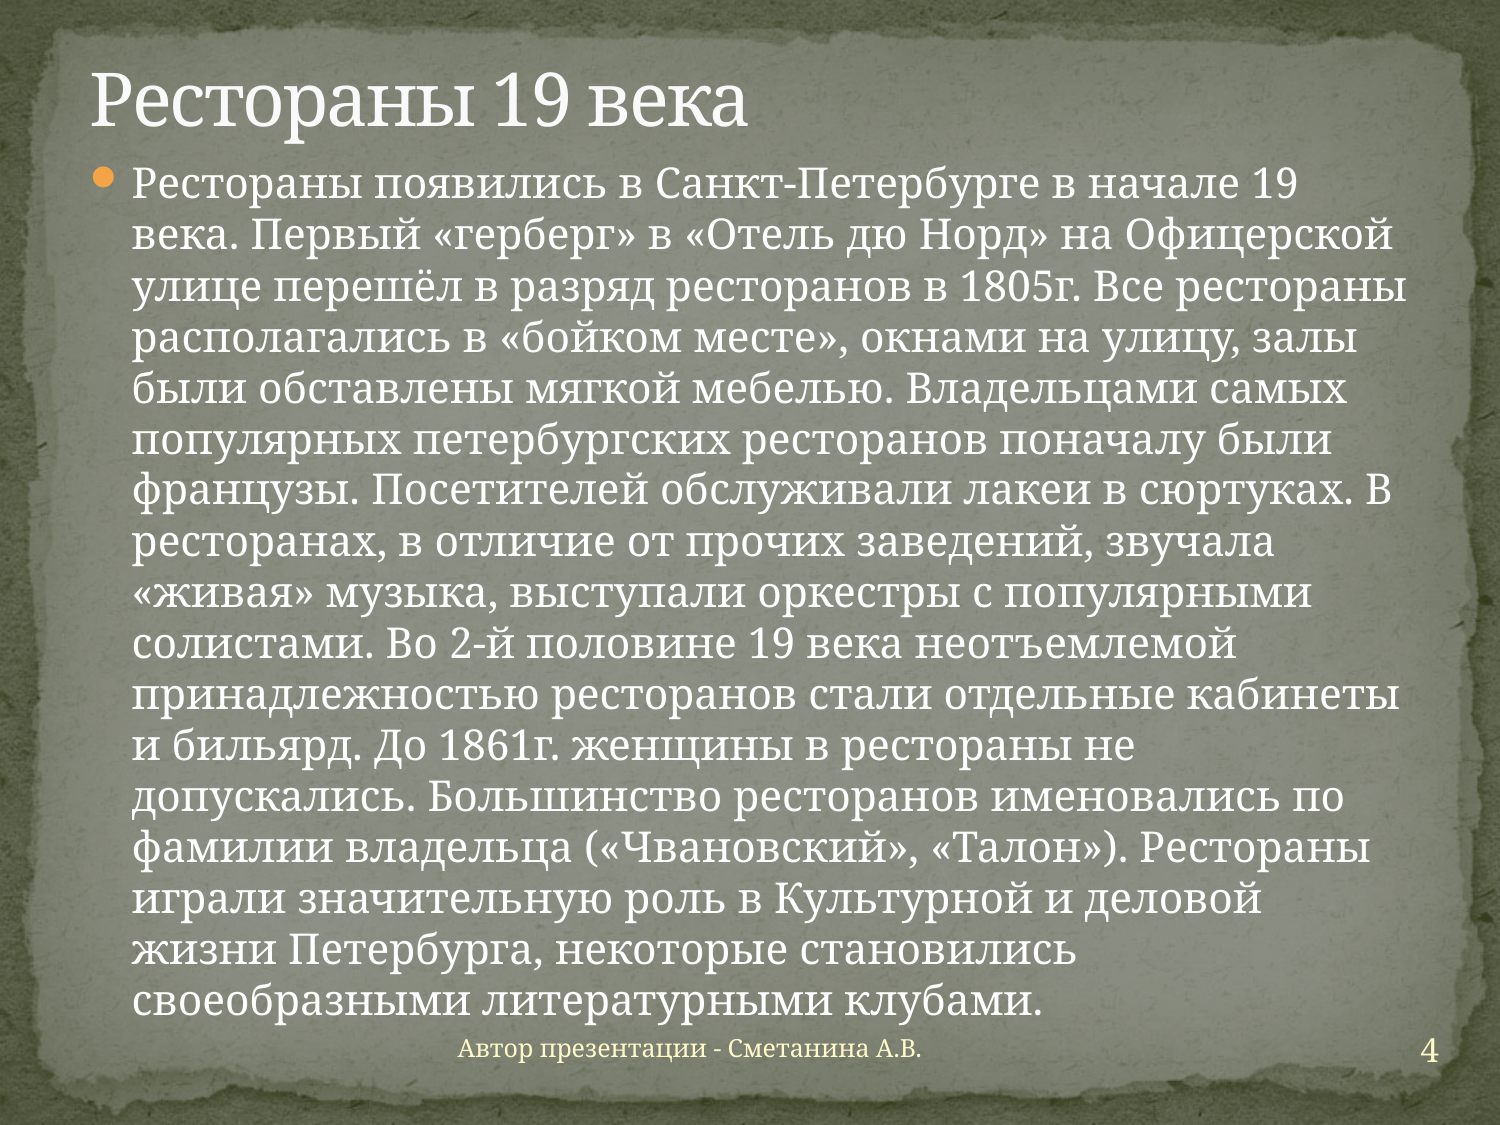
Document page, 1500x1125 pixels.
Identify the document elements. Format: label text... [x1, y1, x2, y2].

list Рестораны появились в Санкт-Петербурге в начале 19 века. Первый «герберг» в «Отель дю Норд» на Офицерской улице перешёл в разряд ресторанов в 1805г. Все рестораны располагались в «бойком месте», окнами на улицу, залы были обставлены мягкой мебелью. Владельцами самых популярных петербургских ресторанов поначалу были французы. Посетителей обслуживали лакеи в сюртуках. В ресторанах, в отличие от прочих заведений, звучала «живая» музыка, выступали оркестры с популярными солистами. Во 2-й половине 19 века неотъемлемой принадлежностью ресторанов стали отдельные кабинеты и бильярд. До 1861г. женщины в рестораны не допускались. Большинство ресторанов именовались по фамилии владельца («Чвановский», «Талон»). Рестораны играли значительную роль в Культурной и деловой жизни Петербурга, некоторые становились своеобразными литературными клубами. [75, 150, 1425, 1083]
footer Автор презентации - Сметанина А.В. [350, 1017, 938, 1081]
slide_number 4 [1379, 1014, 1480, 1089]
title Рестораны 19 века [74, 45, 1425, 150]
